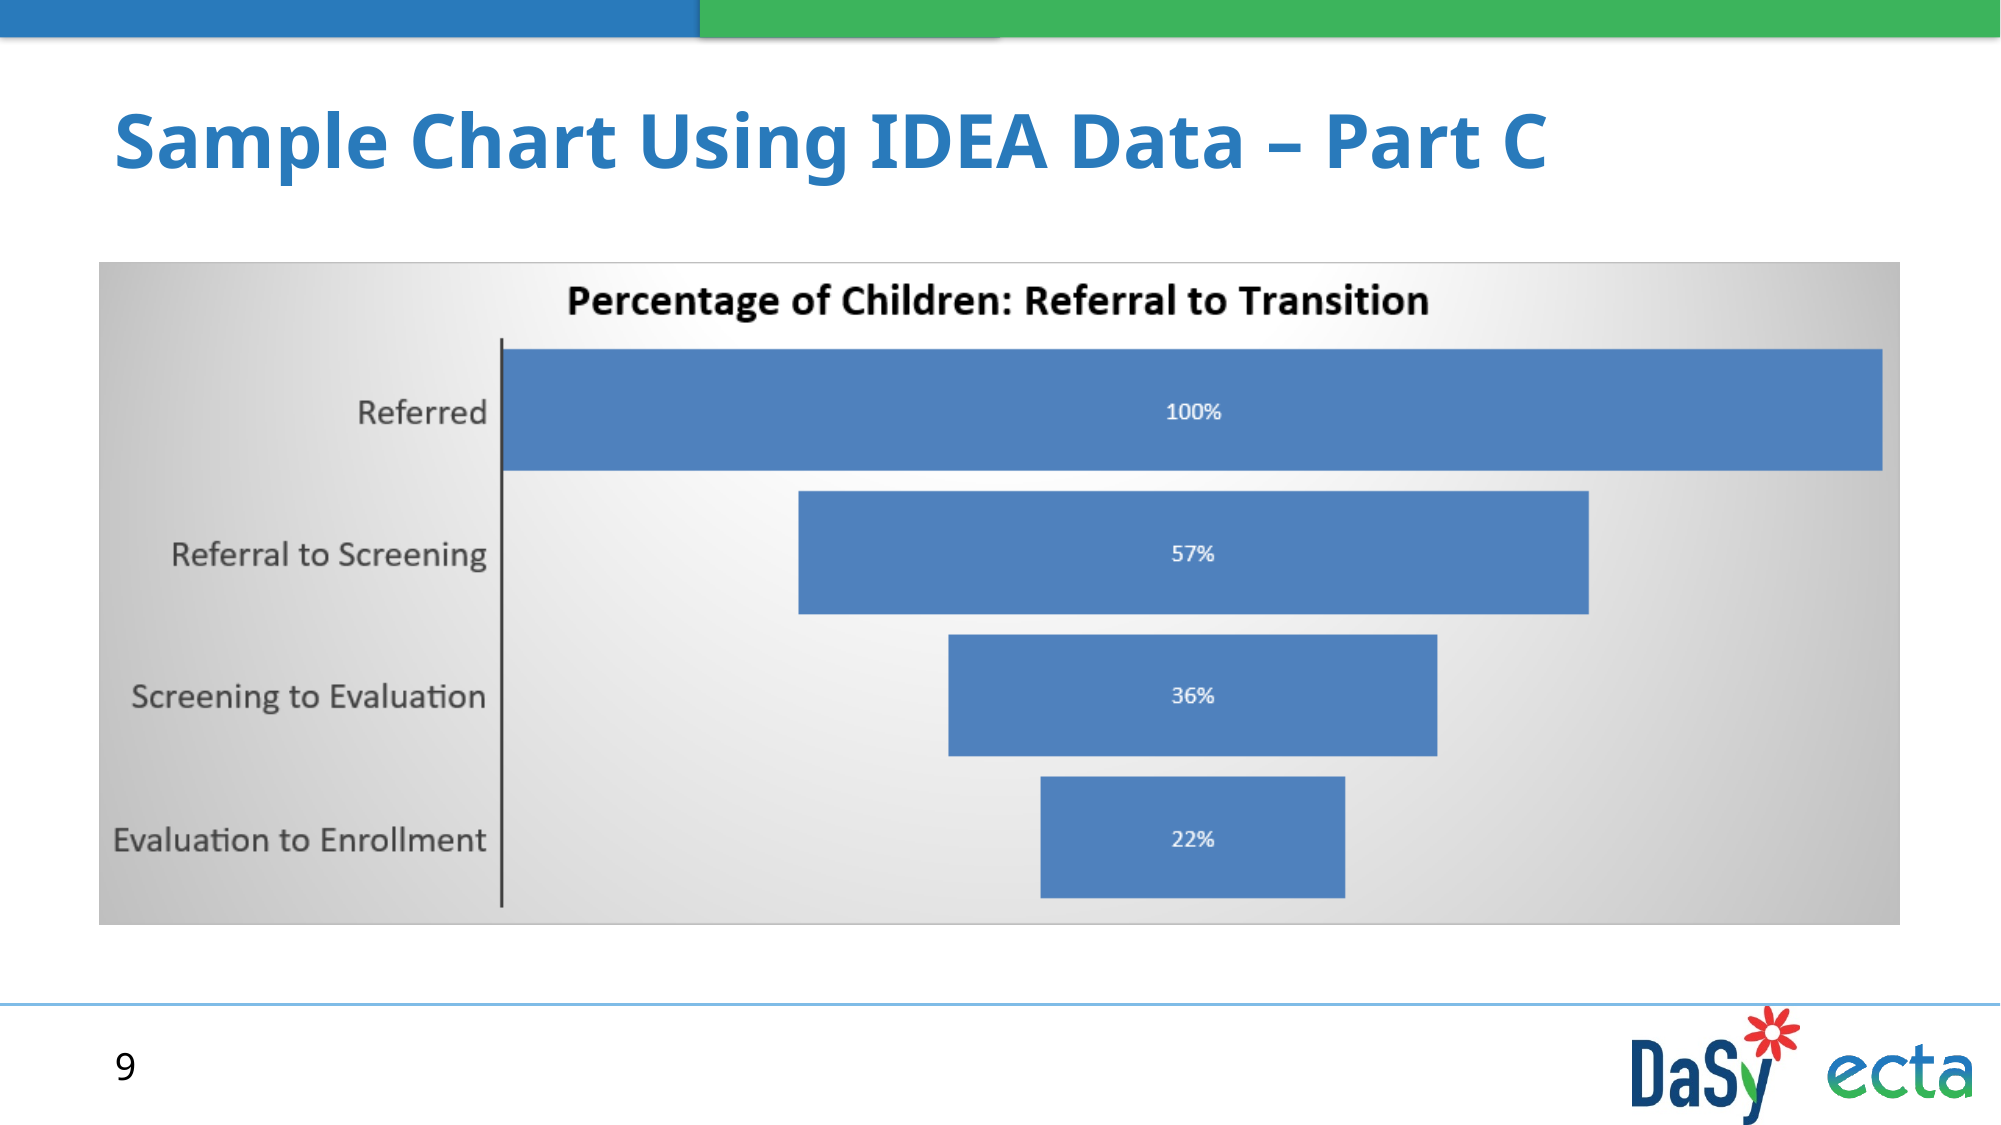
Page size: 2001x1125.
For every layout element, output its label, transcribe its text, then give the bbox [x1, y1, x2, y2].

slide_number 9 [99, 1038, 567, 1098]
picture [1632, 1006, 1800, 1125]
picture [99, 262, 1900, 925]
title Sample Chart Using IDEA Data – Part C [99, 44, 1901, 234]
picture [1812, 1037, 1987, 1105]
